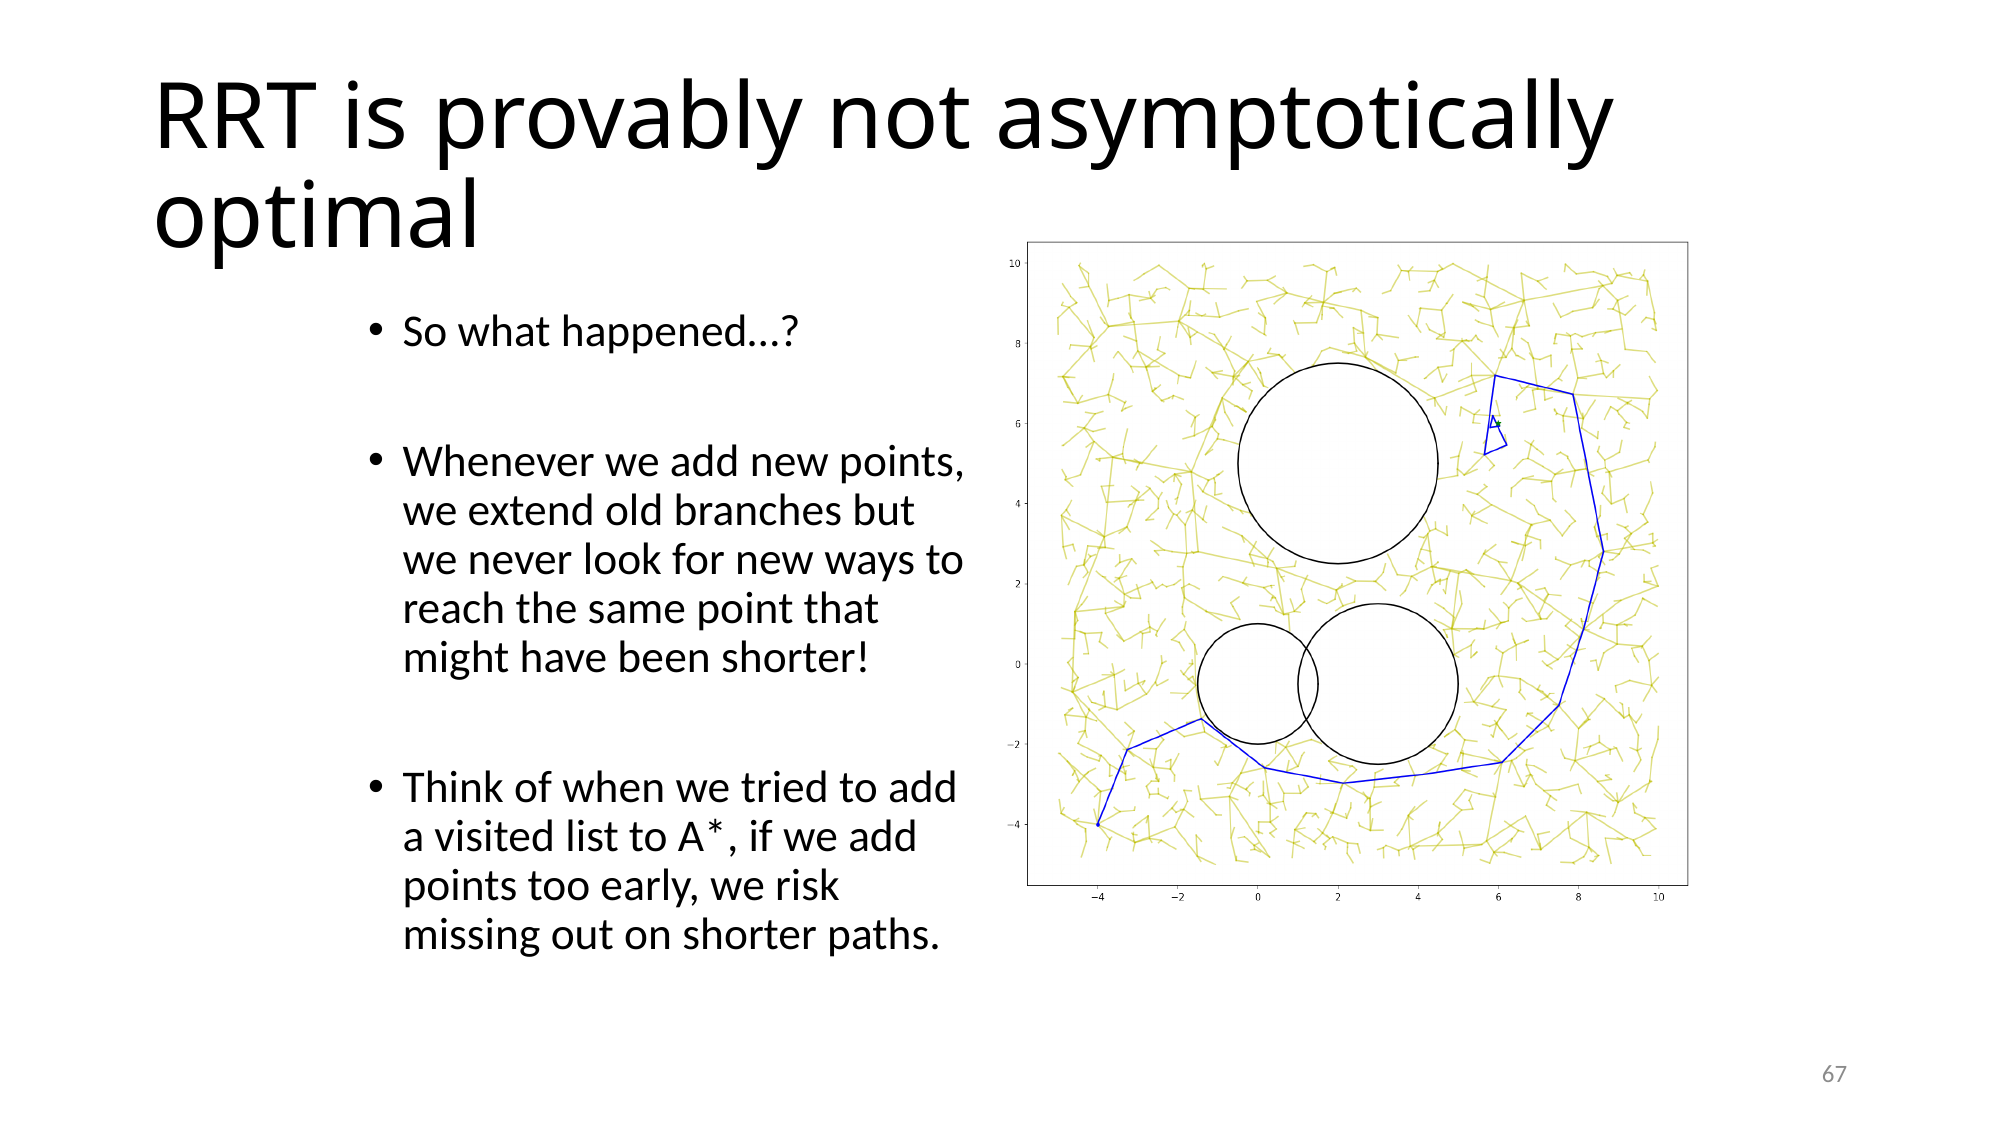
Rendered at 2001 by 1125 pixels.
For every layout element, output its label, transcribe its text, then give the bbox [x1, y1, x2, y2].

slide_number 67 [1412, 1042, 1863, 1103]
picture [999, 235, 1695, 910]
list So what happened…? Whenever we add new points, we extend old branches but we never look for new ways to reach the same point that might have been shorter! Think of when we tried to add a visited list to A*, if we add points too early, we risk missing out on shorter paths. [353, 299, 988, 1014]
title RRT is provably not asymptotically optimal [137, 59, 1863, 278]
